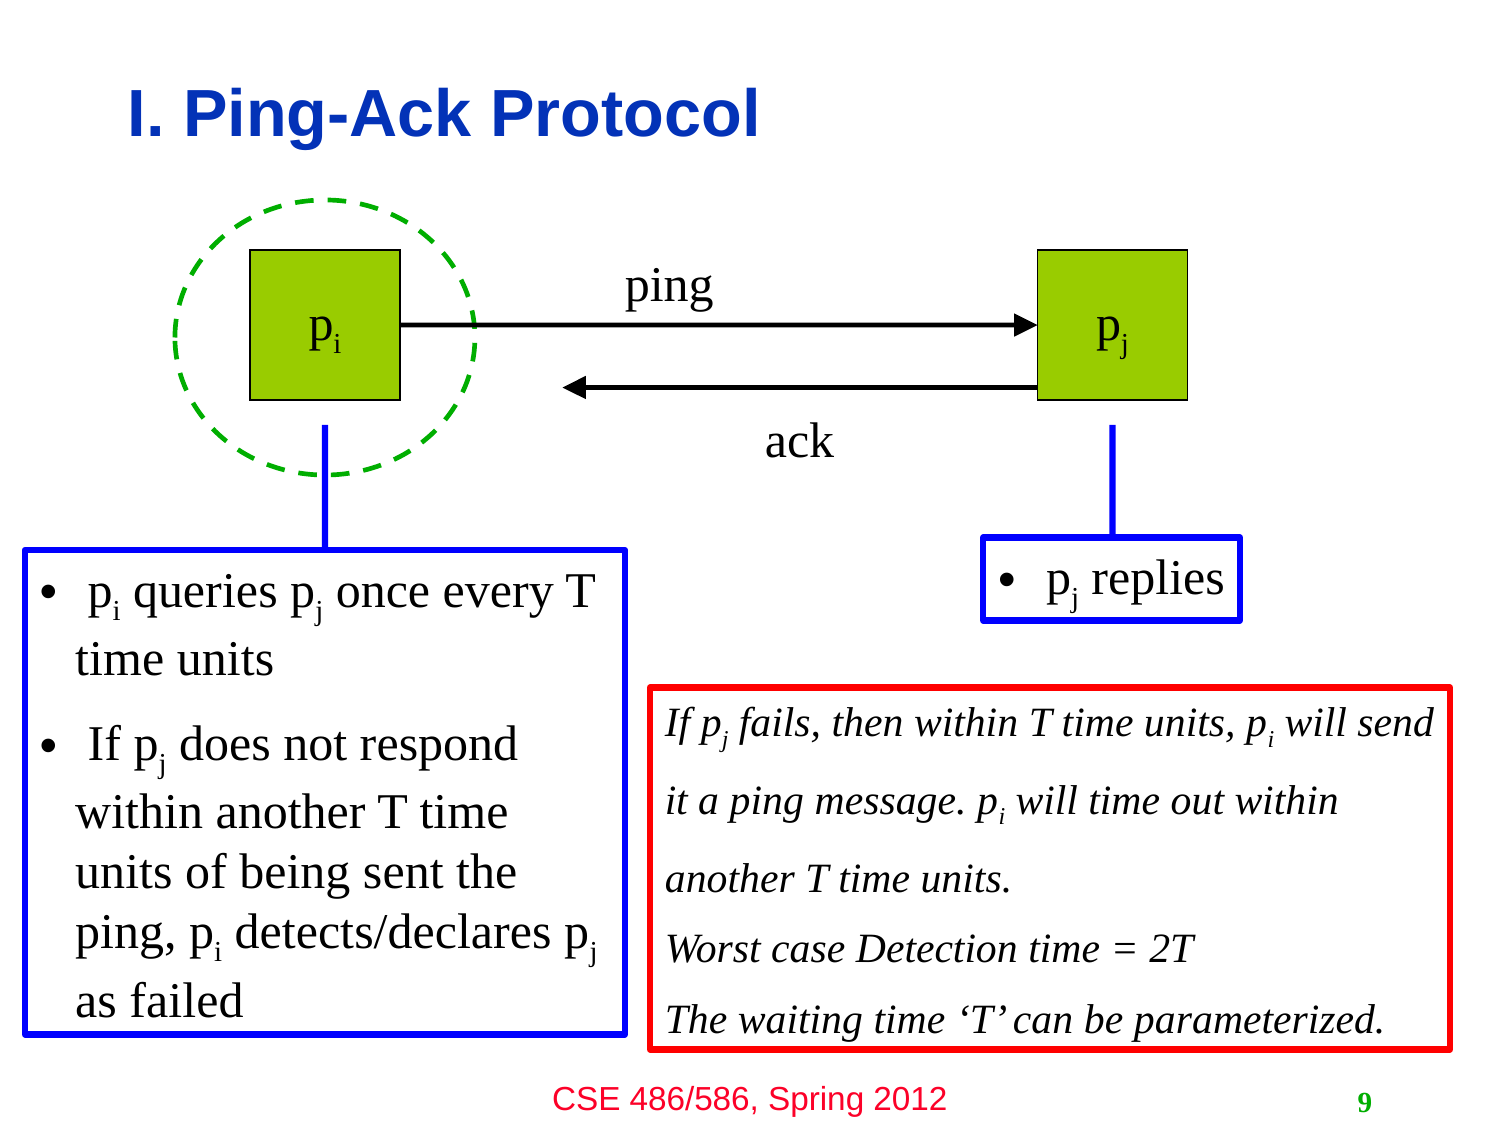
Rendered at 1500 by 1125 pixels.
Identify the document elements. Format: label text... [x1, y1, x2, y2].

text_box pj replies [983, 537, 1240, 621]
title I. Ping-Ack Protocol [112, 53, 1310, 176]
text_box If pj fails, then within T time units, pi will send it a ping message. pi will time out within another T time units. Worst case Detection time = 2T The waiting time ‘T’ can be parameterized. [650, 687, 1450, 1050]
text_box [562, 377, 1038, 398]
text_box [399, 314, 1038, 336]
text_box ping [610, 244, 729, 319]
text_box [174, 199, 475, 476]
text_box pi queries pj once every T time units If pj does not respond within another T time units of being sent the ping, pi detects/declares pj as failed [24, 549, 625, 1035]
text_box pj [1037, 249, 1188, 400]
slide_number 9 [1074, 1076, 1388, 1125]
text_box ack [750, 399, 850, 475]
